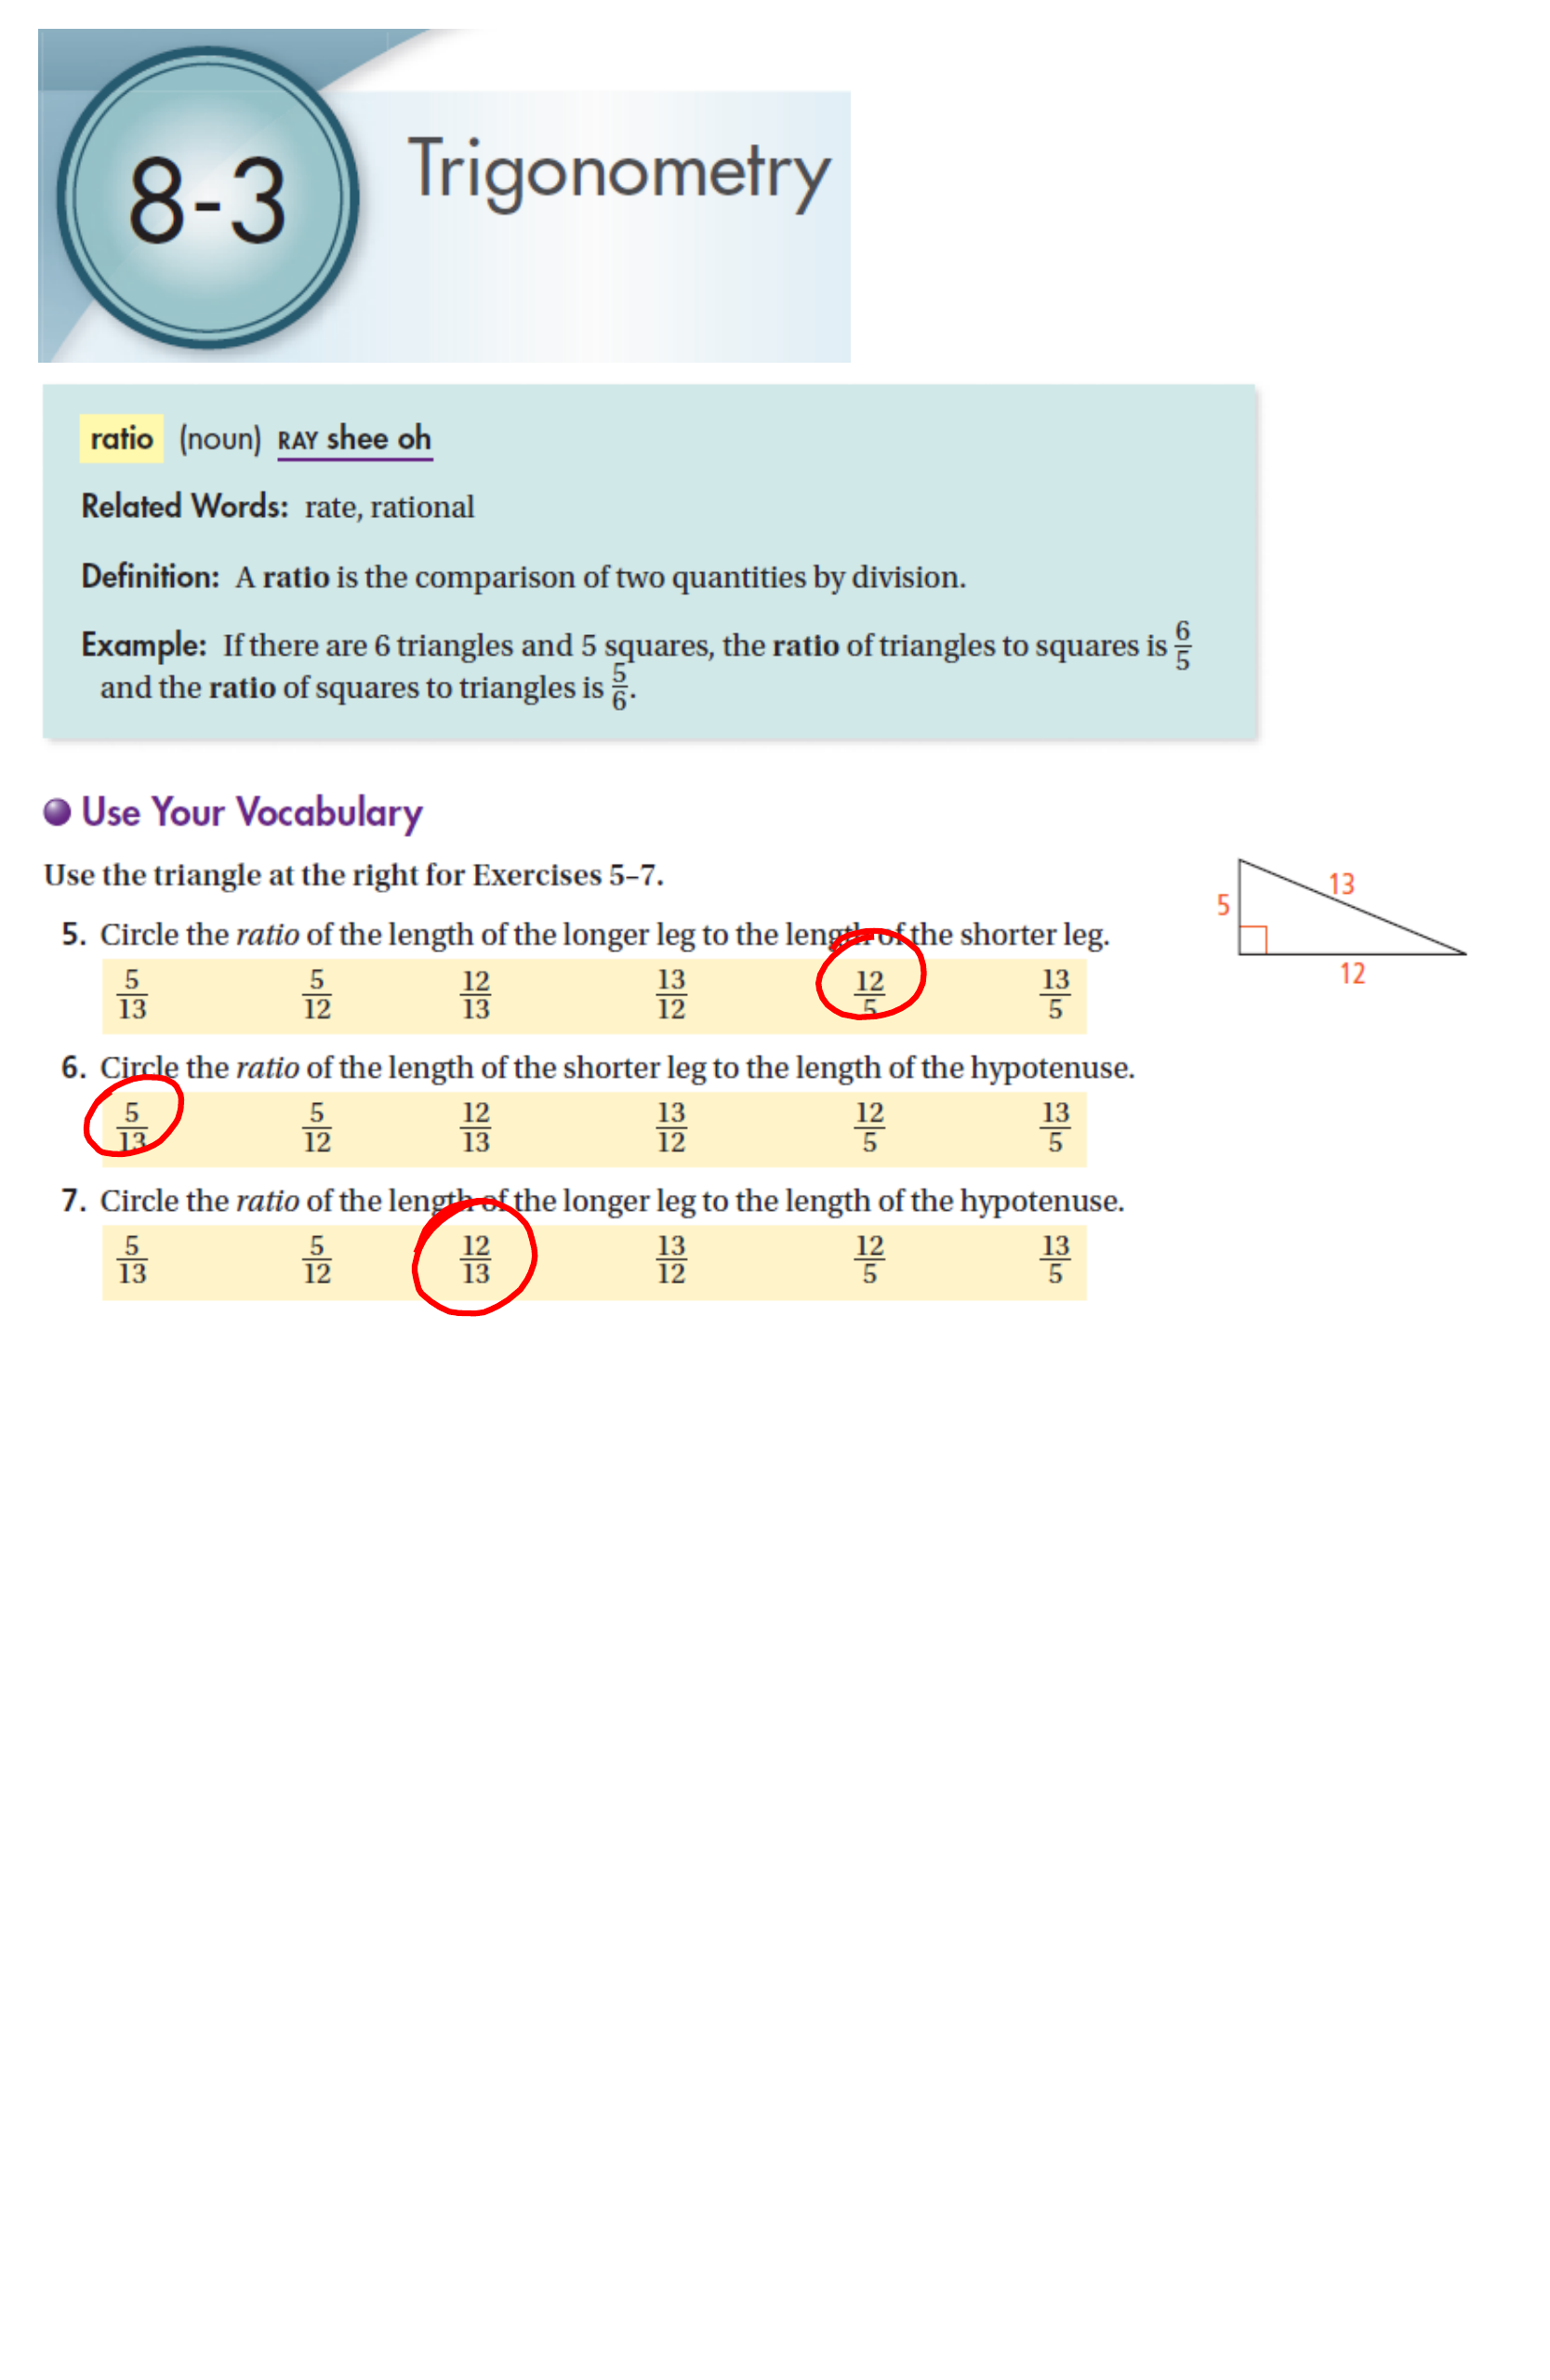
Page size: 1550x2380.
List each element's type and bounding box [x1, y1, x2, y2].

picture [36, 379, 1485, 1313]
picture [38, 28, 851, 363]
